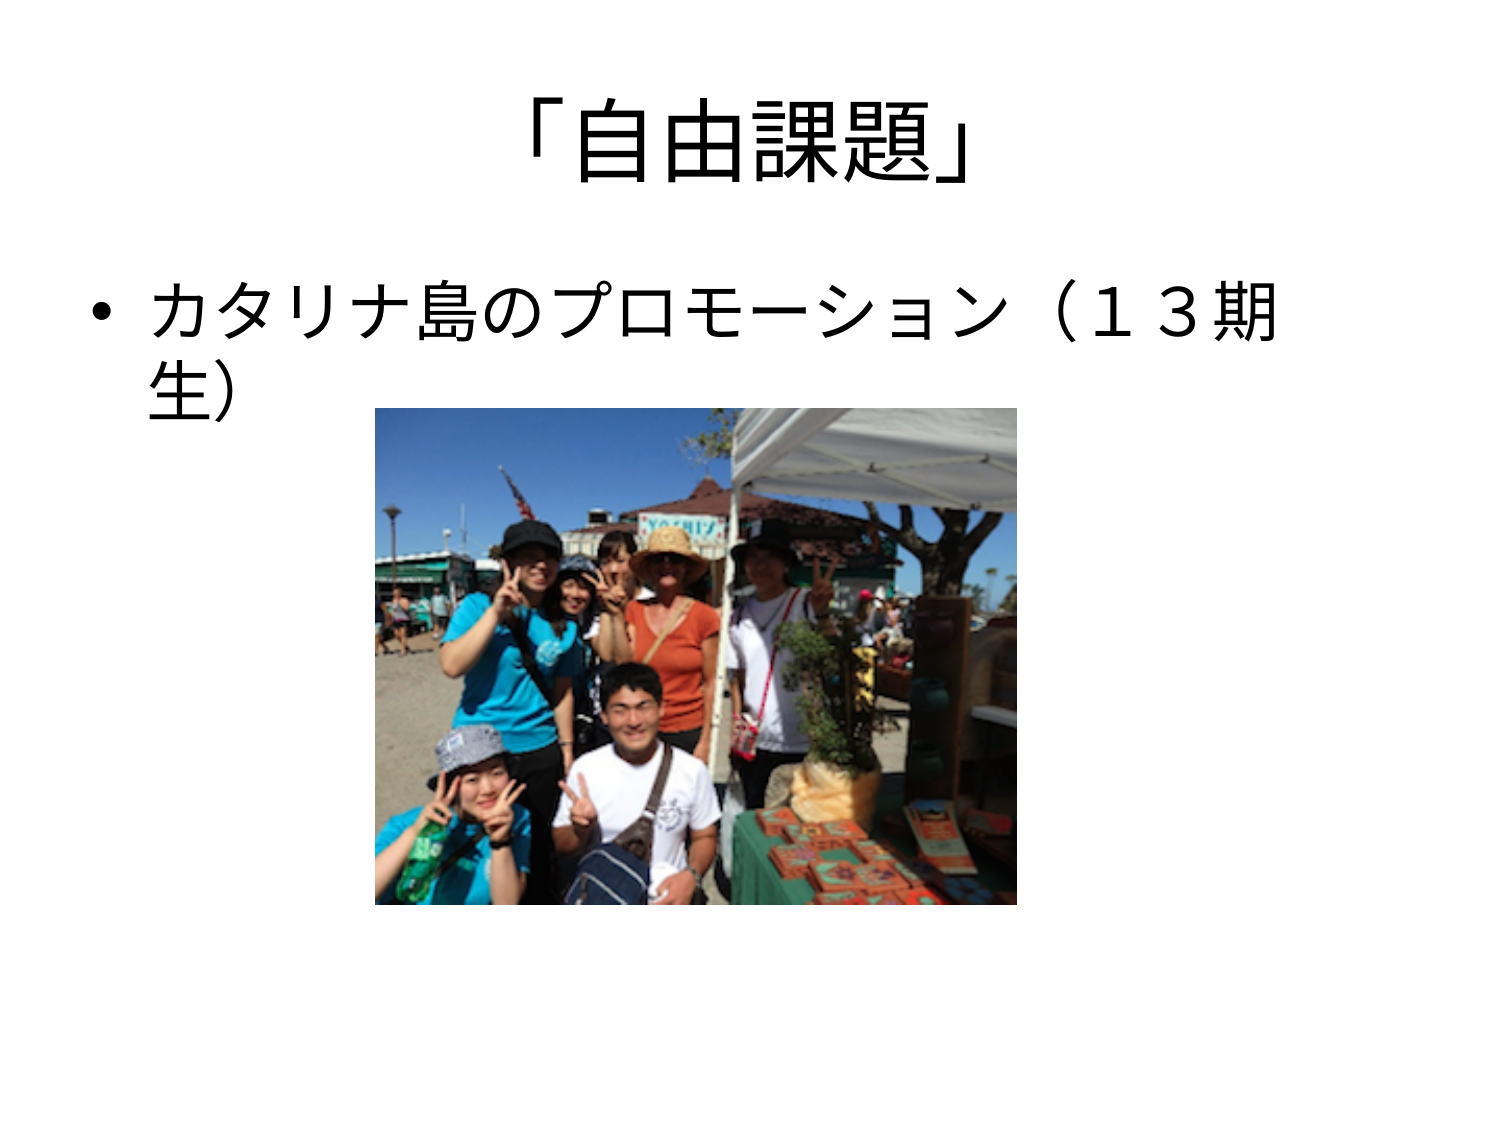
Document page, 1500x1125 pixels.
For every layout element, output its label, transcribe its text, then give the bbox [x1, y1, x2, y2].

list カタリナ島のプロモーション（１３期生） [75, 262, 1425, 1005]
picture [374, 407, 1017, 905]
title 「自由課題」 [75, 45, 1425, 233]
